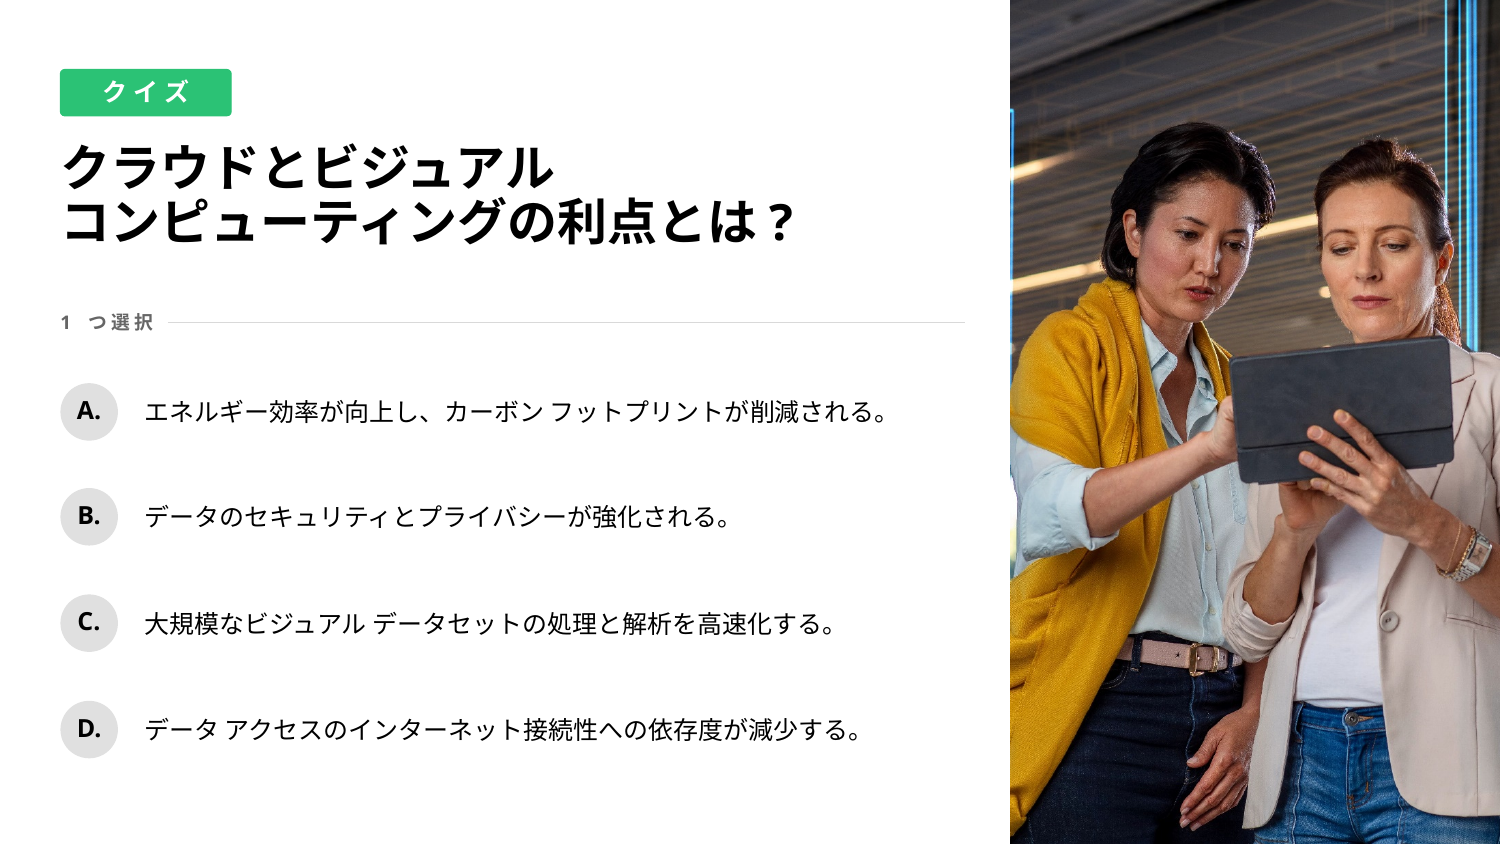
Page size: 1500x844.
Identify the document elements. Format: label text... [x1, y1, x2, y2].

picture [1010, 0, 1500, 844]
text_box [60, 383, 965, 441]
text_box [60, 700, 965, 759]
text_box クイズ [59, 68, 233, 117]
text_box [60, 594, 965, 652]
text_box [60, 488, 965, 546]
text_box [60, 310, 965, 333]
title クラウドとビジュアル コンピューティングの利点とは? [60, 142, 965, 254]
